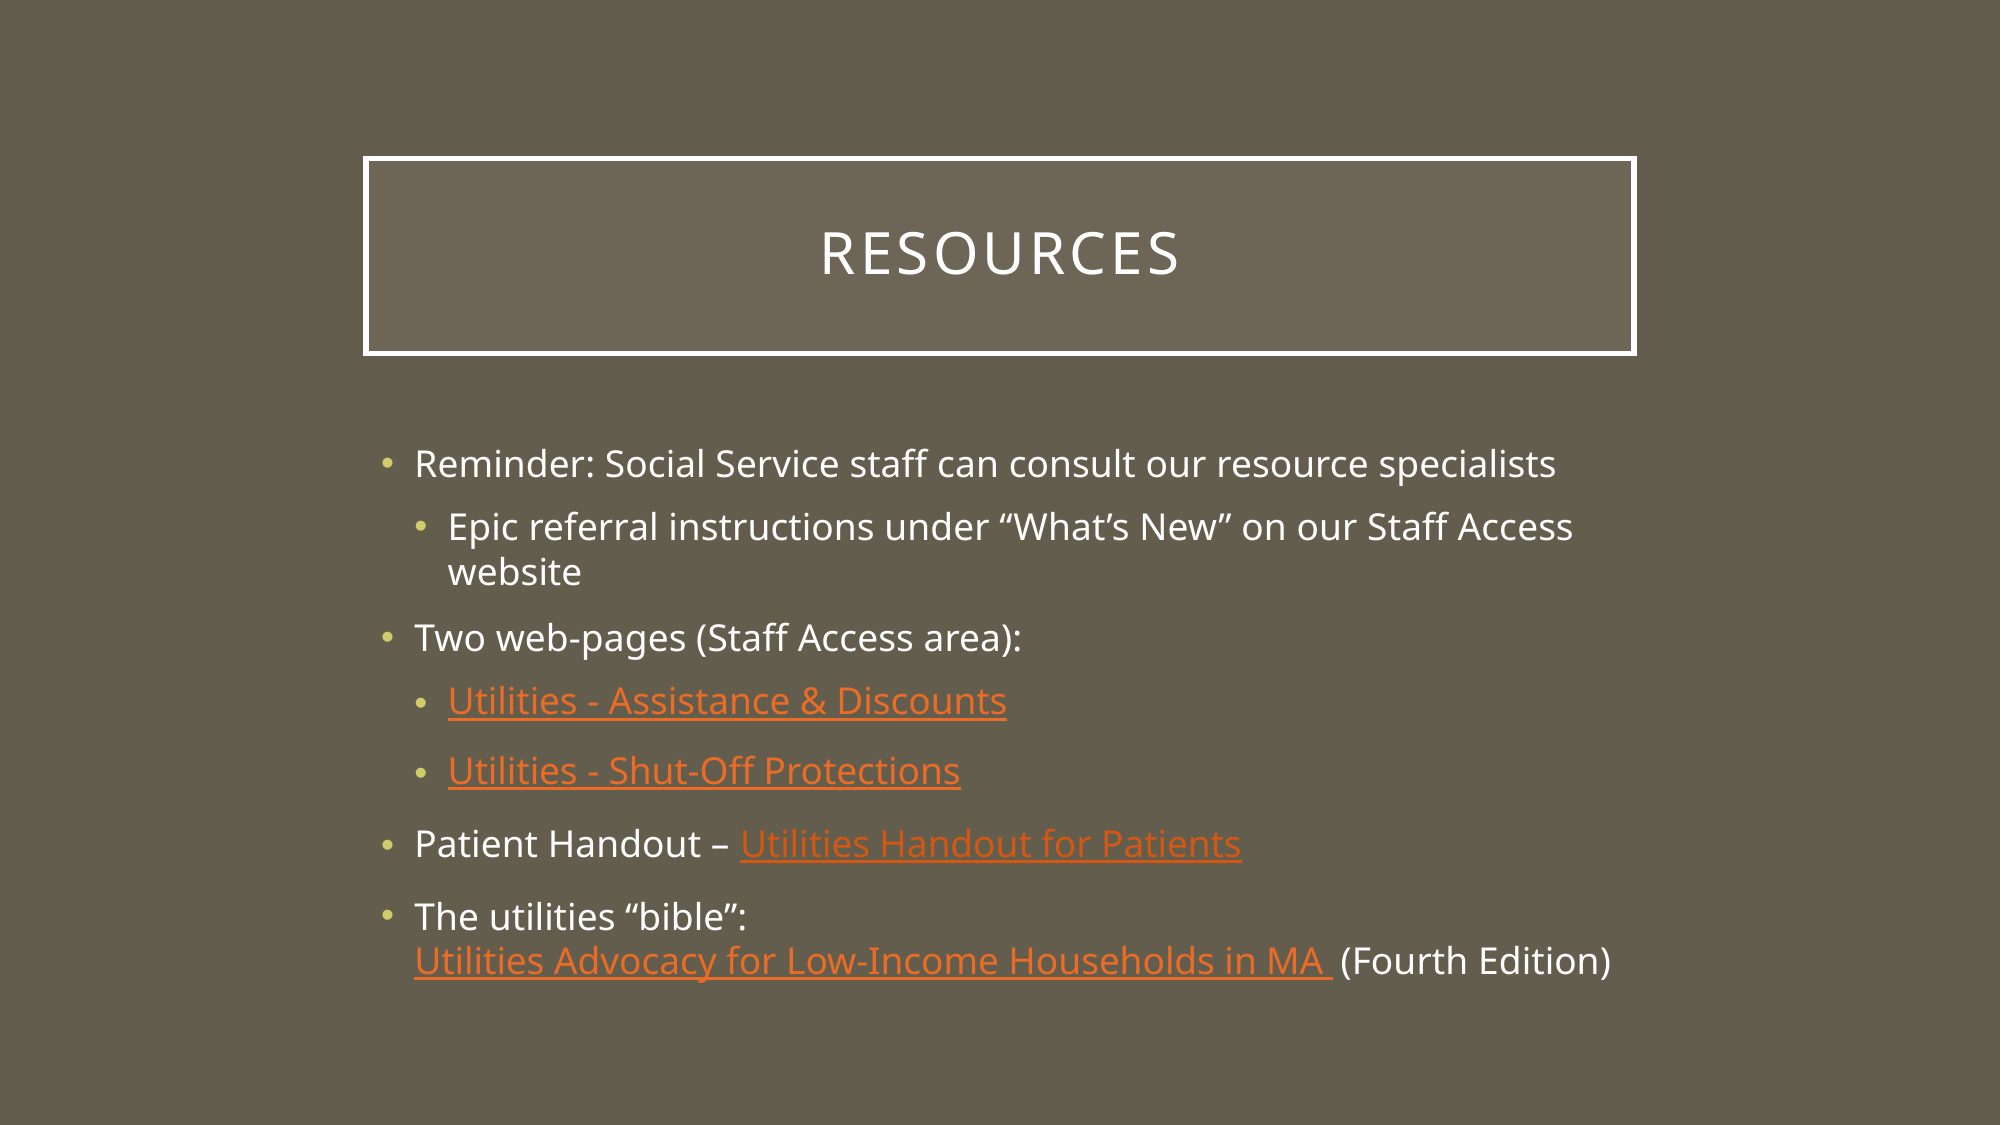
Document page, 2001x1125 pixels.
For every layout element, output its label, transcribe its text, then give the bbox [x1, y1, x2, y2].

title Resources [363, 156, 1637, 356]
list Reminder: Social Service staff can consult our resource specialists Epic referral instructions under “What’s New” on our Staff Access website Two web-pages (Staff Access area): Utilities - Assistance & Discounts Utilities - Shut-Off Protections Patient Handout – Utilities Handout for Patients The utilities “bible”: Utilities Advocacy for Low-Income Households in MA (Fourth Edition) [366, 432, 1634, 1029]
